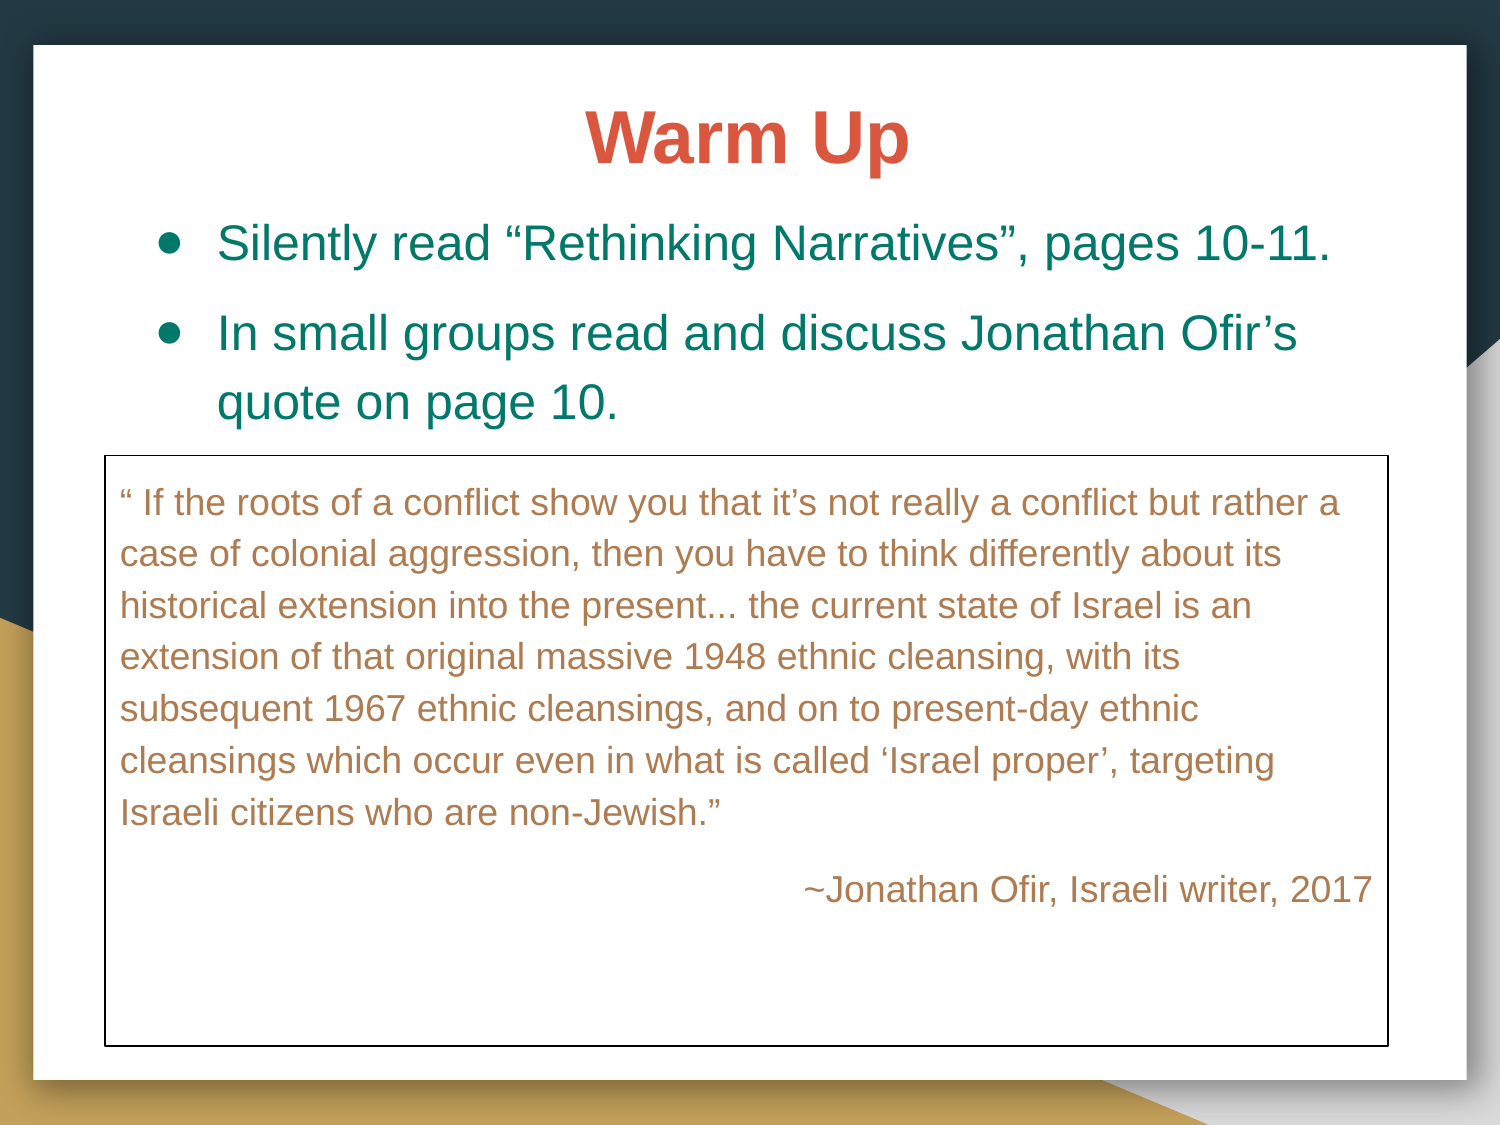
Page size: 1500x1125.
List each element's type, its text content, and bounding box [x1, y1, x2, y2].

title Warm Up [132, 47, 1364, 257]
text_box “​ ​If​ ​the​ ​r​oots​ ​of​ ​a​ ​conflict​ ​show​ ​you​ ​that​ ​it’s​ ​not​ ​really​ ​a​ ​conflict​ ​but​ ​rather​ ​a​ ​case​ ​of​ ​colonial aggression,​ ​then​ ​you​ ​have​ ​to​ ​think​ ​differently​ ​about​ ​its​ ​historical​ ​extension​ ​into​ ​the​ ​present...​ ​the current​ ​state​ ​of​ ​Israel​ ​is​ ​an​ ​extension​ ​of​ ​that​ ​original​ ​massive​ ​1948​ ​ethnic​ ​cleansing,​ ​with​ ​its subsequent​​ ​1967​ ​ethnic​ ​cleansings,​ ​and​ ​on​ ​to​​ ​present-day​​ ​ethnic​ ​cleansings​ ​which​ ​occur​ ​even in​ ​what​ ​is​ ​called​ ​‘Israel​ ​proper’,​ ​targeting​ ​Israeli​ ​citizens​ ​who​ ​are​ ​non-Jewish.” ~Jonathan​ ​Ofir,​ ​Israeli​ ​writer,​ ​​​2017 [104, 455, 1388, 1047]
list Silently read “Rethinking Narratives”, pages 10-11. In small groups read and discuss Jonathan Ofir’s quote on page 10. [134, 194, 1366, 436]
